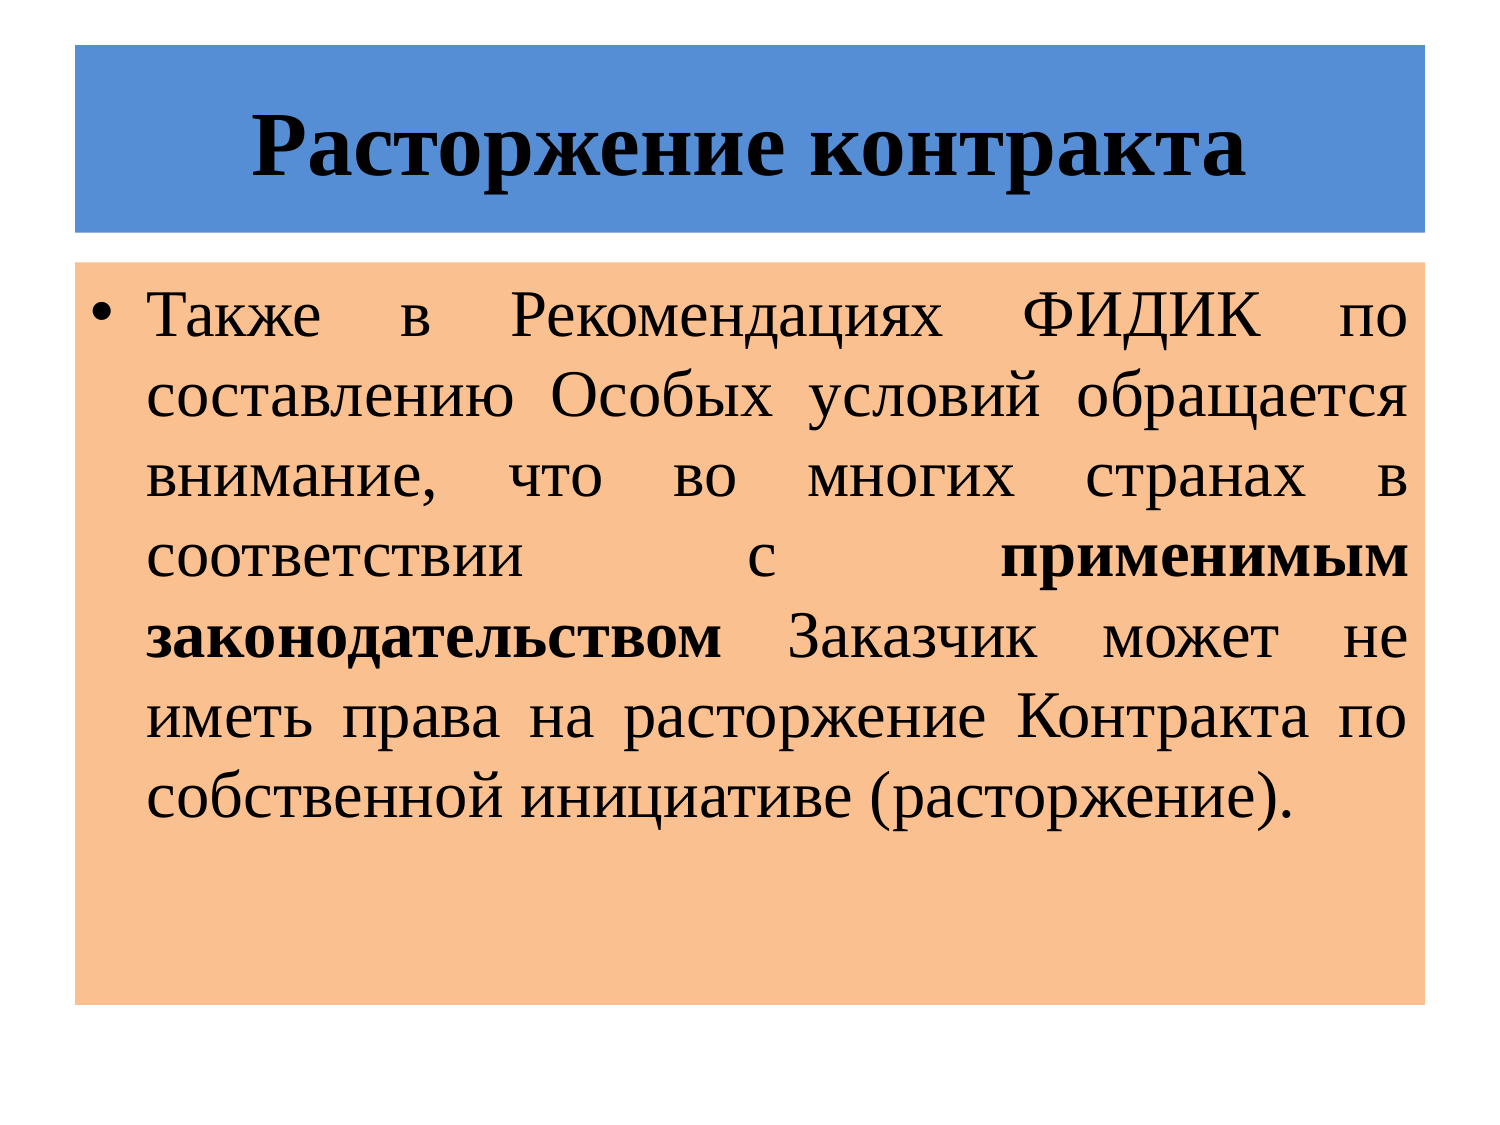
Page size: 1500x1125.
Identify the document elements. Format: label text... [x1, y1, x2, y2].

list Также в Рекомендациях ФИДИК по составлению Особых условий обращается внимание, что во многих странах в соответствии с применимым законодательством Заказчик может не иметь права на расторжение Контракта по собственной инициативе (расторжение). [75, 262, 1425, 1005]
title Расторжение контракта [75, 45, 1425, 233]
